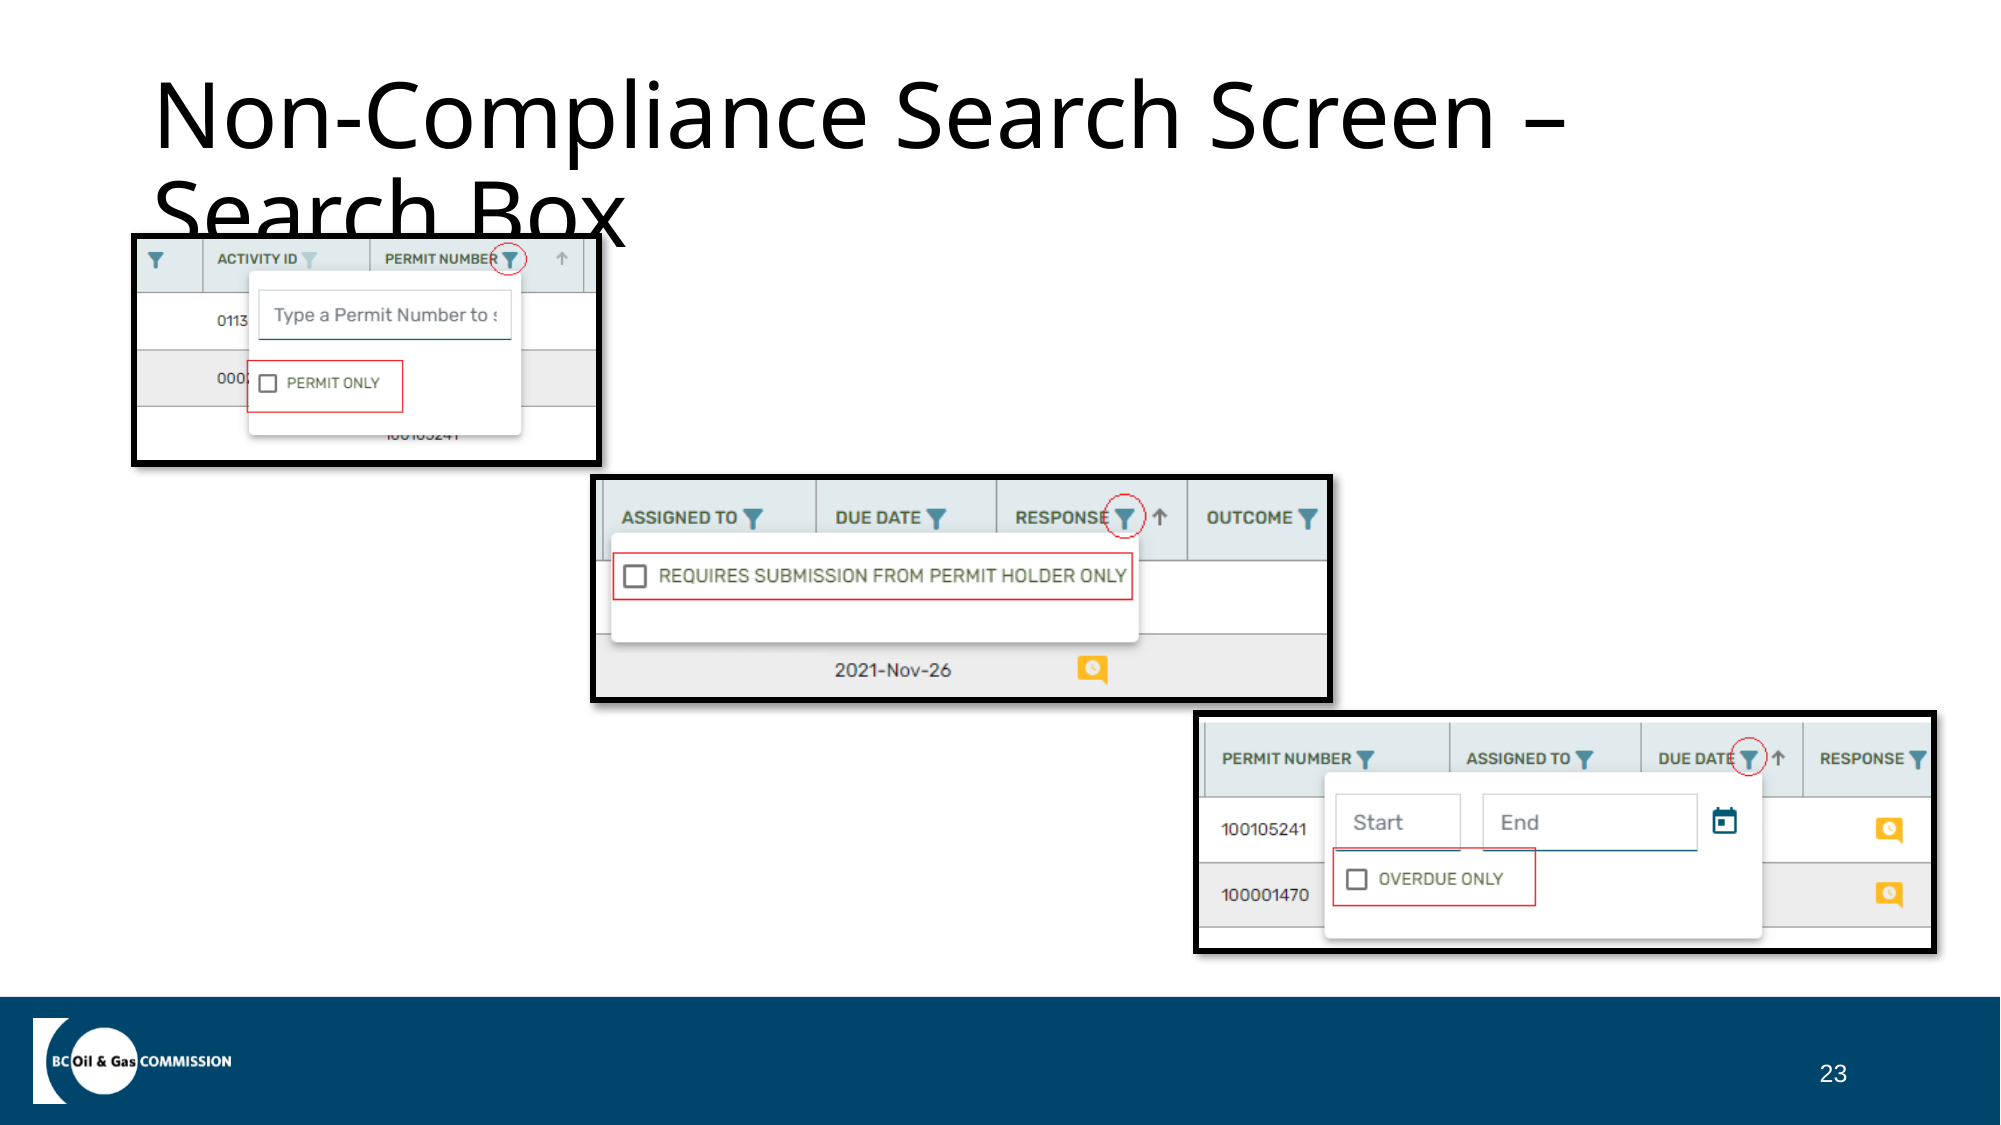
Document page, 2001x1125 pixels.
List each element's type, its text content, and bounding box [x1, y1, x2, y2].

text_box [0, 996, 2000, 1125]
title Non-Compliance Search Screen – Search Box [137, 59, 1863, 278]
slide_number 23 [1412, 1042, 1863, 1103]
picture [33, 1018, 231, 1104]
picture [595, 479, 1327, 698]
picture [1199, 716, 1931, 948]
picture [137, 238, 596, 461]
